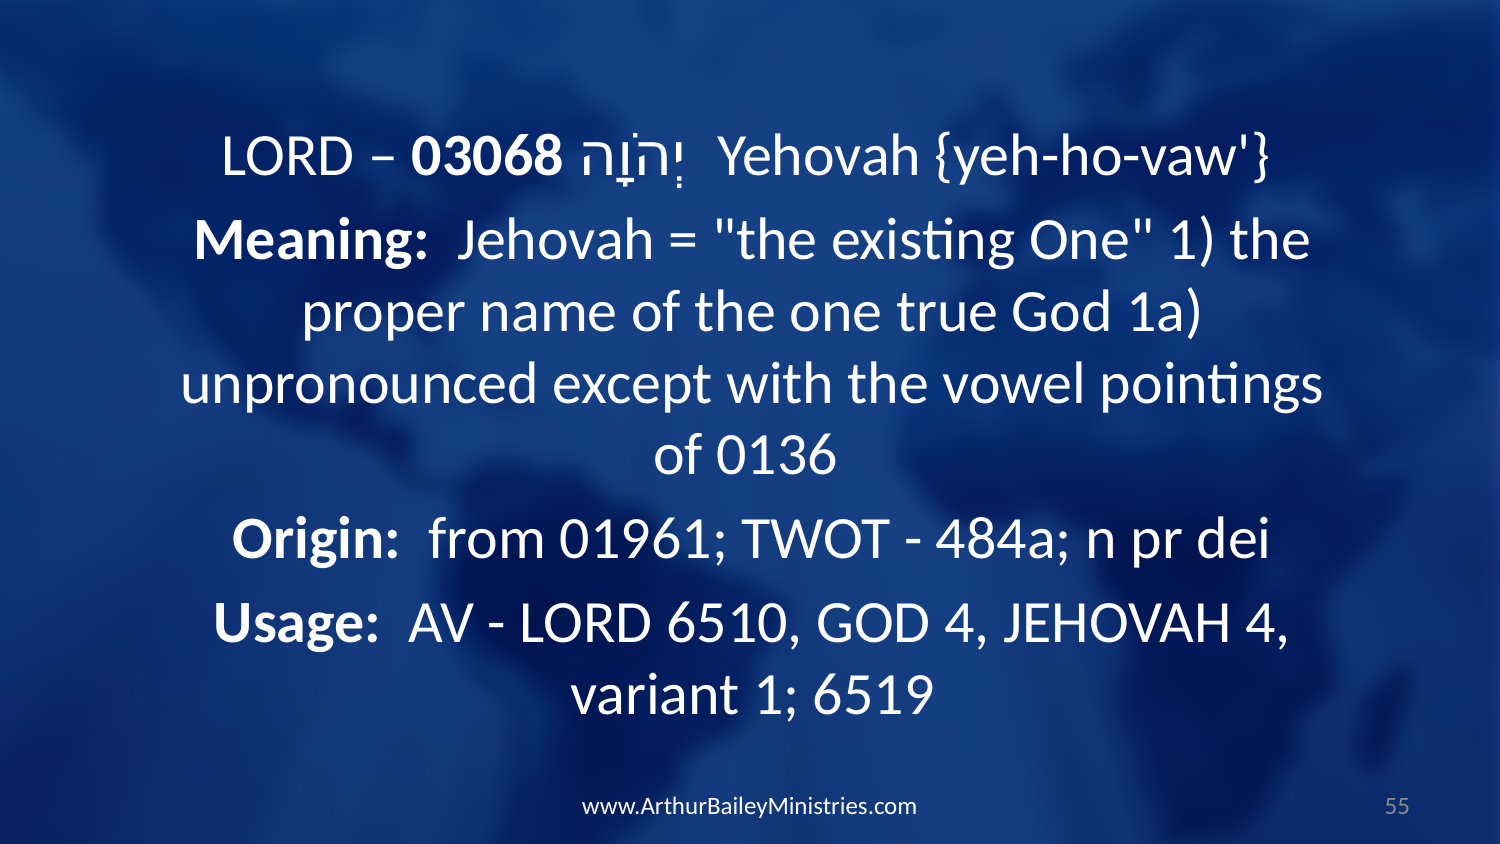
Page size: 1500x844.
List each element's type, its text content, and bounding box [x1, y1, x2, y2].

picture [0, 0, 1500, 844]
slide_number 55 [1074, 782, 1425, 827]
footer www.ArthurBaileyMinistries.com [512, 782, 988, 827]
list LORD – 03068 יְהֹוָה Yehovah {yeh-ho-vaw'} Meaning: Jehovah = "the existing One" 1) the proper name of the one true God 1a) unpronounced except with the vowel pointings of 0136 Origin: from 01961; TWOT - 484a; n pr dei Usage: AV - LORD 6510, GOD 4, JEHOVAH 4, variant 1; 6519 [151, 107, 1355, 741]
